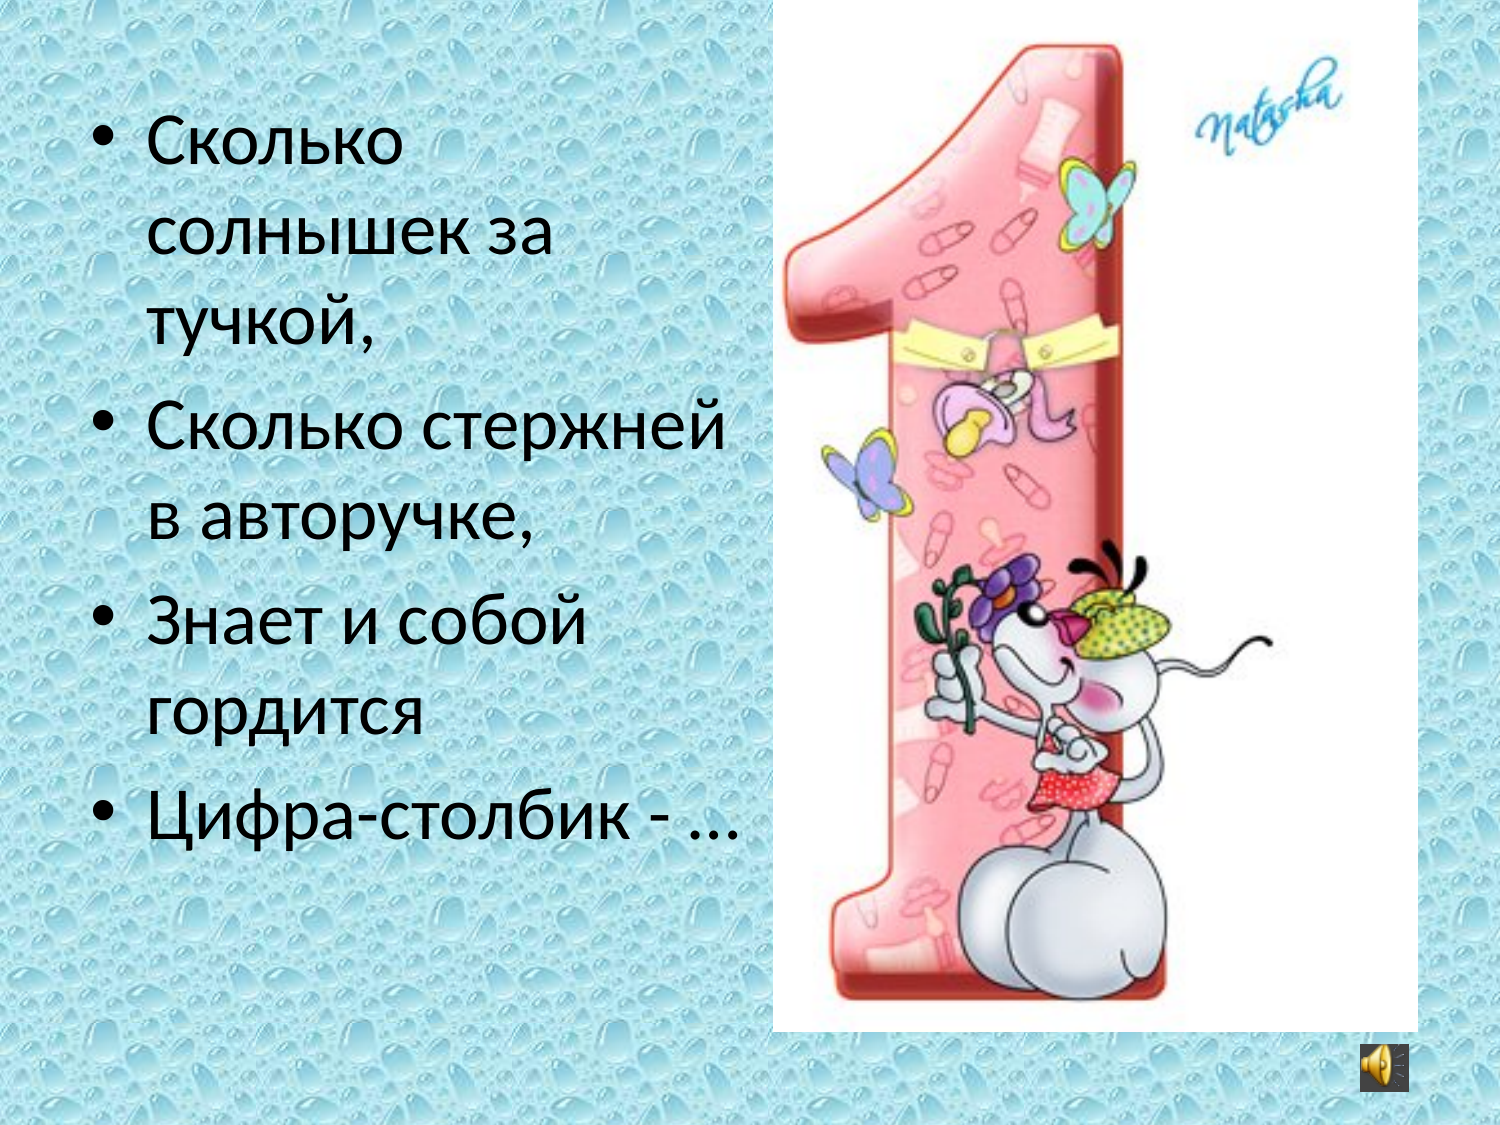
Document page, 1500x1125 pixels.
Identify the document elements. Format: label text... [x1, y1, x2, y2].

picture [0, 0, 1500, 1125]
list Сколько солнышек за тучкой, Сколько стержней в авторучке, Знает и собой гордится Цифра-столбик - … [75, 82, 762, 1005]
